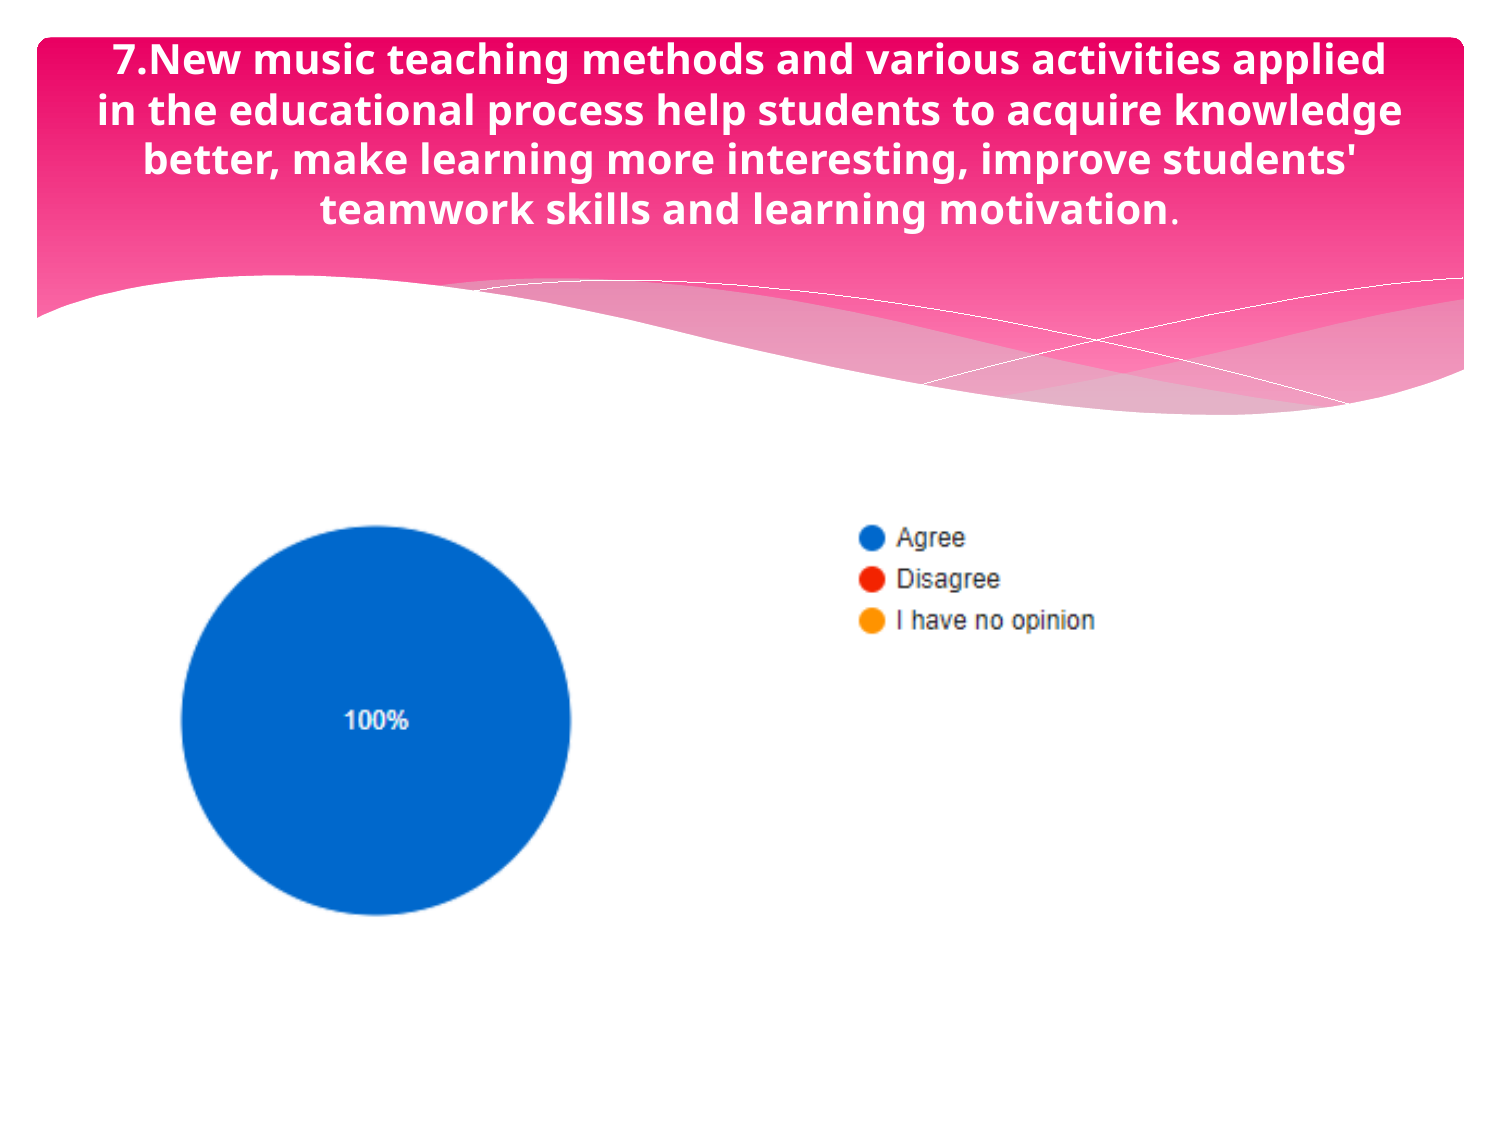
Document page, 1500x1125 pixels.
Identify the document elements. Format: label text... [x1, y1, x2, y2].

picture [159, 455, 1149, 955]
title 7.New music teaching methods and various activities applied in the educational process help students to acquire knowledge better, make learning more interesting, improve students' teamwork skills and learning motivation. [75, 55, 1425, 261]
